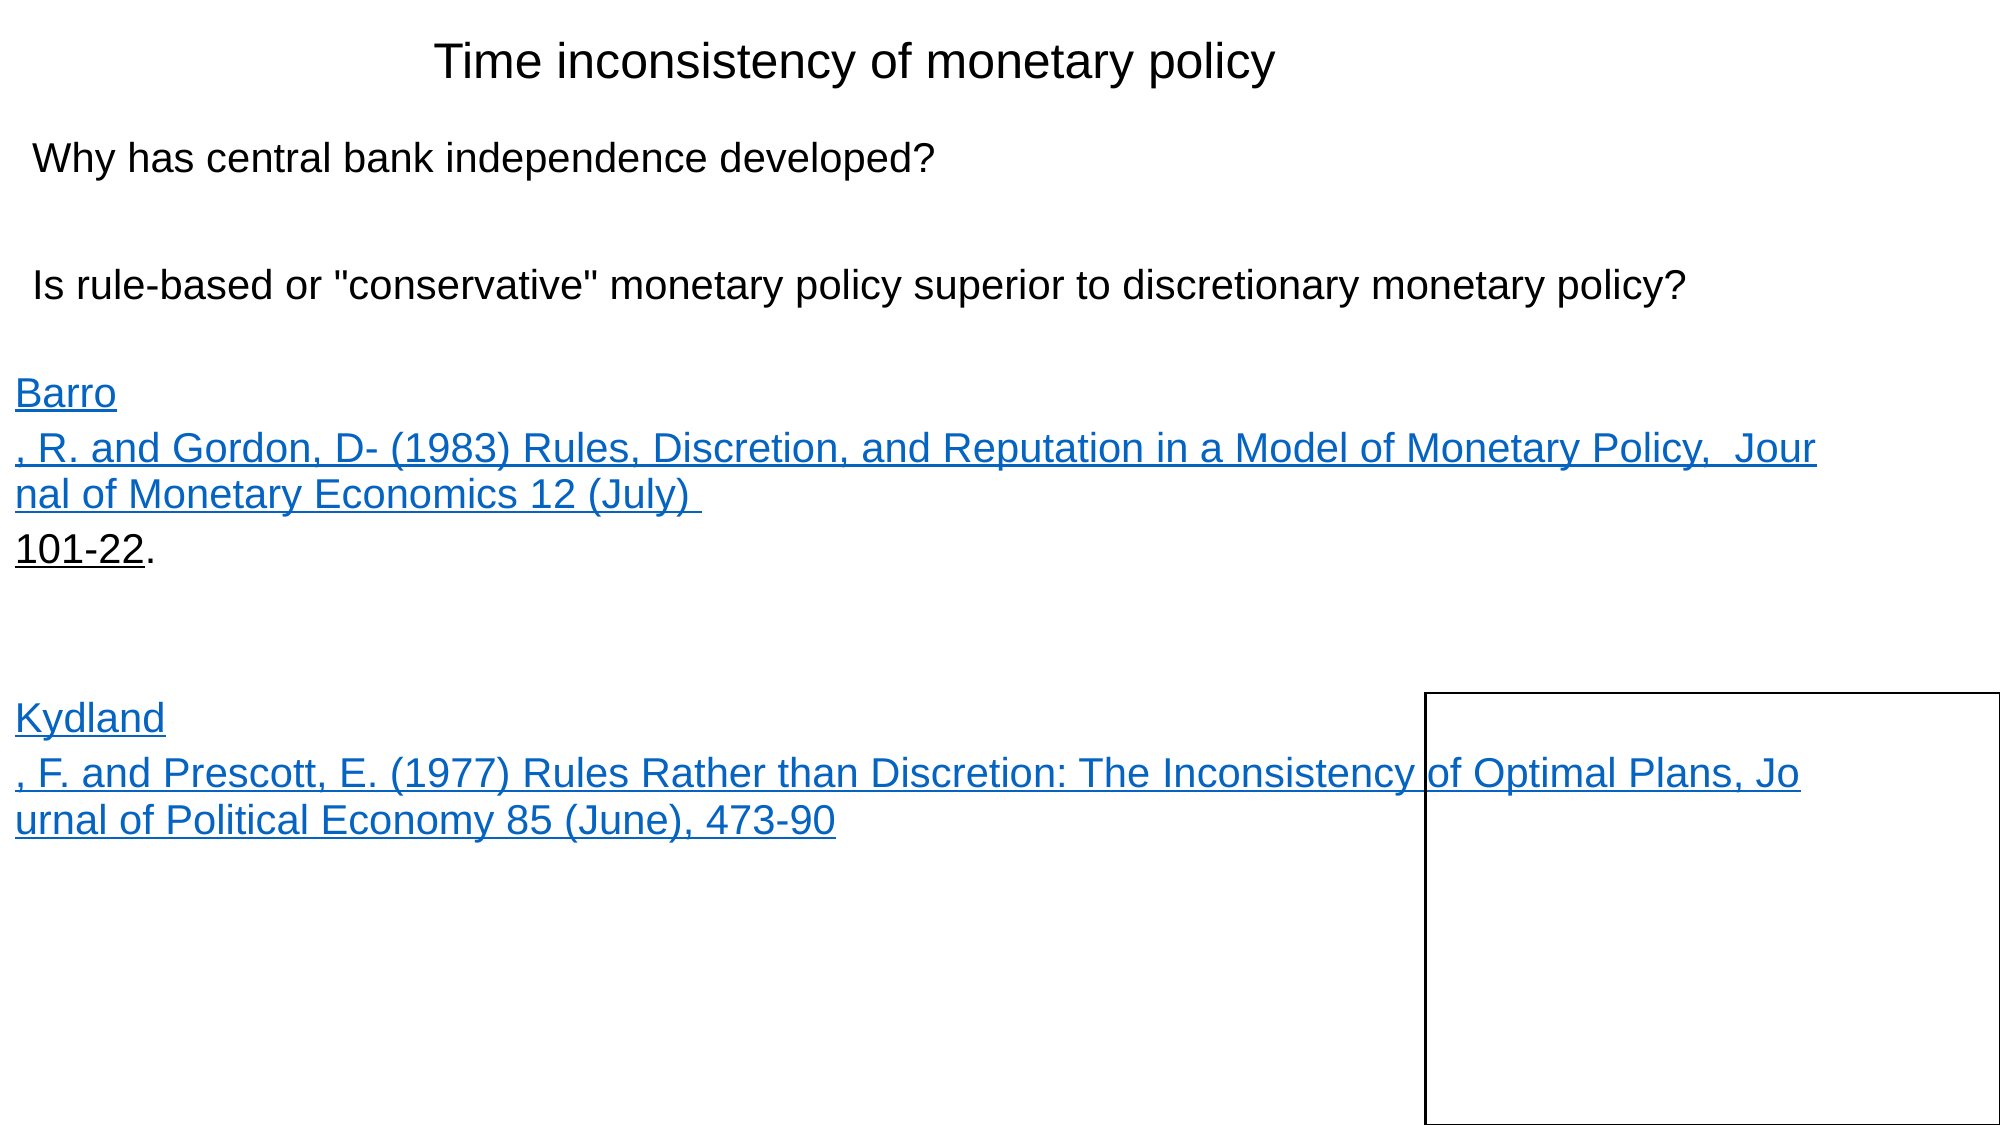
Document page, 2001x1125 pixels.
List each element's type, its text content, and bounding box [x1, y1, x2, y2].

text_box Is rule-based or "conservative" monetary policy superior to discretionary monetary policy? [17, 245, 1746, 316]
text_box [0, 333, 575, 521]
text_box Why has central bank independence developed? [17, 118, 1421, 189]
text_box [1424, 692, 2000, 1125]
text_box Time inconsistency of monetary policy [242, 21, 1467, 95]
text_box Barro, R. and Gordon, D- (1983) Rules, Discretion, and Reputation in a Model of Monetary Policy, Journal of Monetary Economics 12 (July) 101-22. Kydland, F. and Prescott, E. (1977) Rules Rather than Discretion: The Inconsistency of Optimal Plans, Journal of Political Economy 85 (June), 473-90 [0, 352, 1839, 645]
